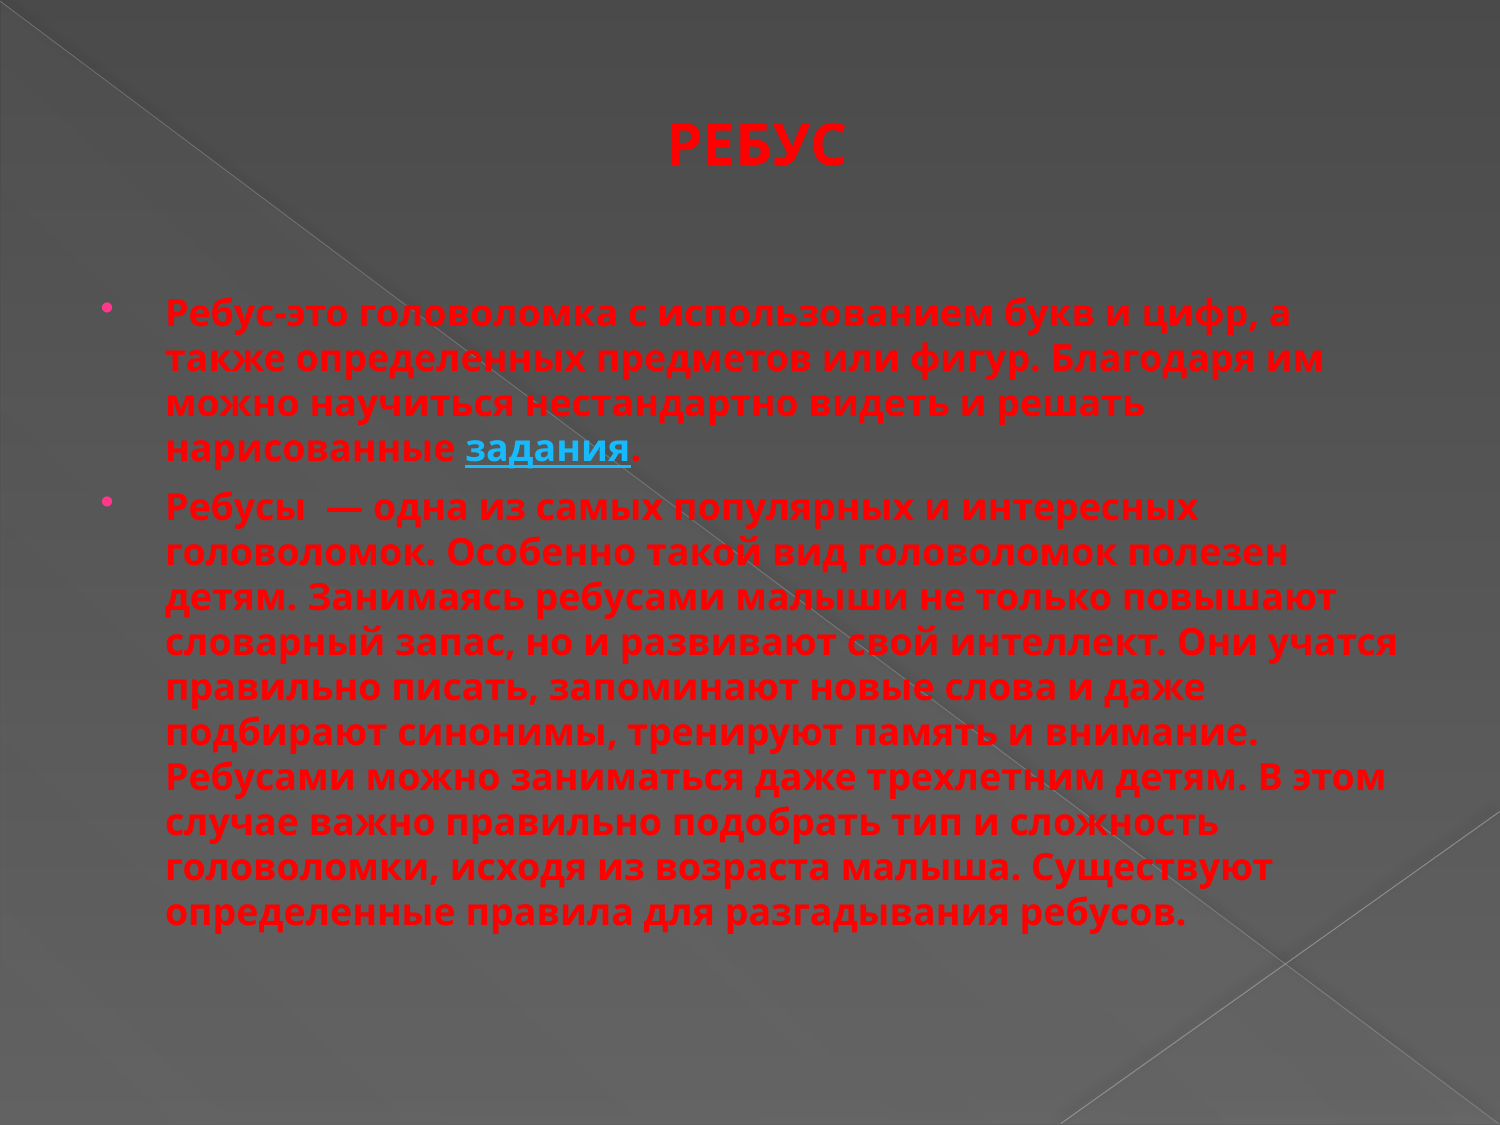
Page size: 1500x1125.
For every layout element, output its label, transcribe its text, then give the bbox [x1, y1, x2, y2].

list РЕБУС Ребус-это головоломка с использованием букв и цифр, а также определенных предметов или фигур. Благодаря им можно научиться нестандартно видеть и решать нарисованные задания. Ребусы — одна из самых популярных и интересных головоломок. Особенно такой вид головоломок полезен детям. Занимаясь ребусами малыши не только повышают словарный запас, но и развивают свой интеллект. Они учатся правильно писать, запоминают новые слова и даже подбирают синонимы, тренируют память и внимание. Ребусами можно заниматься даже трехлетним детям. В этом случае важно правильно подобрать тип и сложность головоломки, исходя из возраста малыша. Существуют определенные правила для разгадывания ребусов. [76, 42, 1427, 1071]
